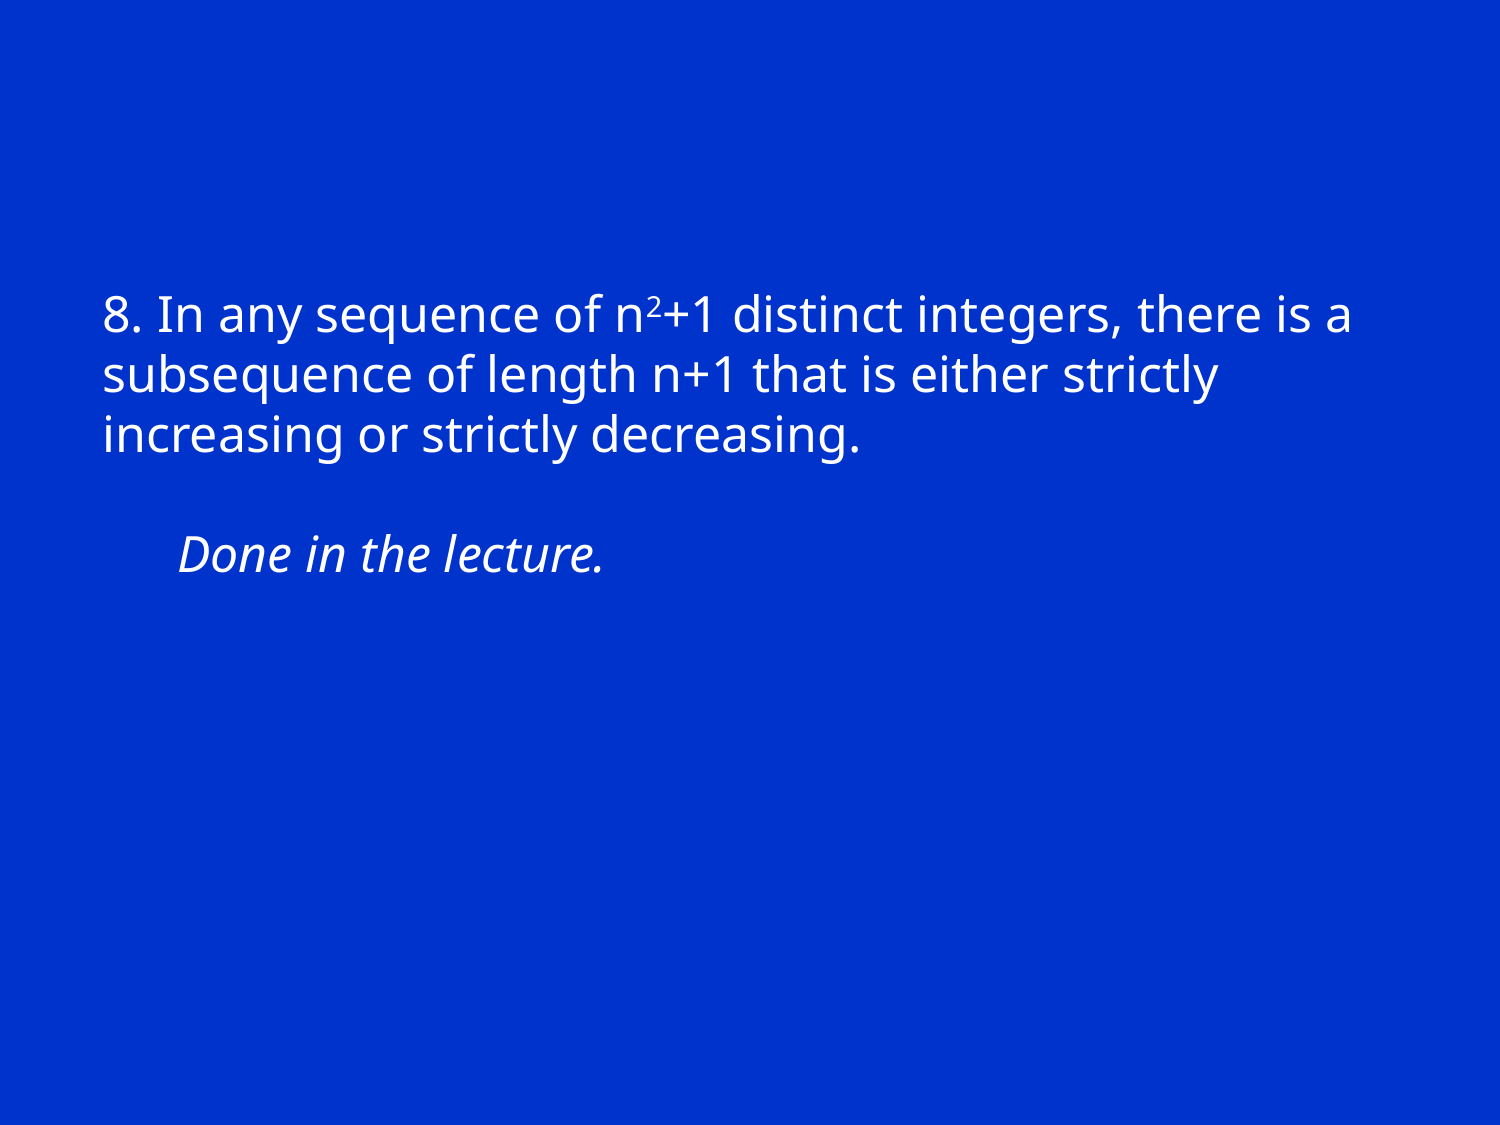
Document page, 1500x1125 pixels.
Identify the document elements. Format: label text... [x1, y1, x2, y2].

text_box 8. In any sequence of n2+1 distinct integers, there is a subsequence of length n+1 that is either strictly increasing or strictly decreasing. Done in the lecture. [87, 274, 1413, 710]
